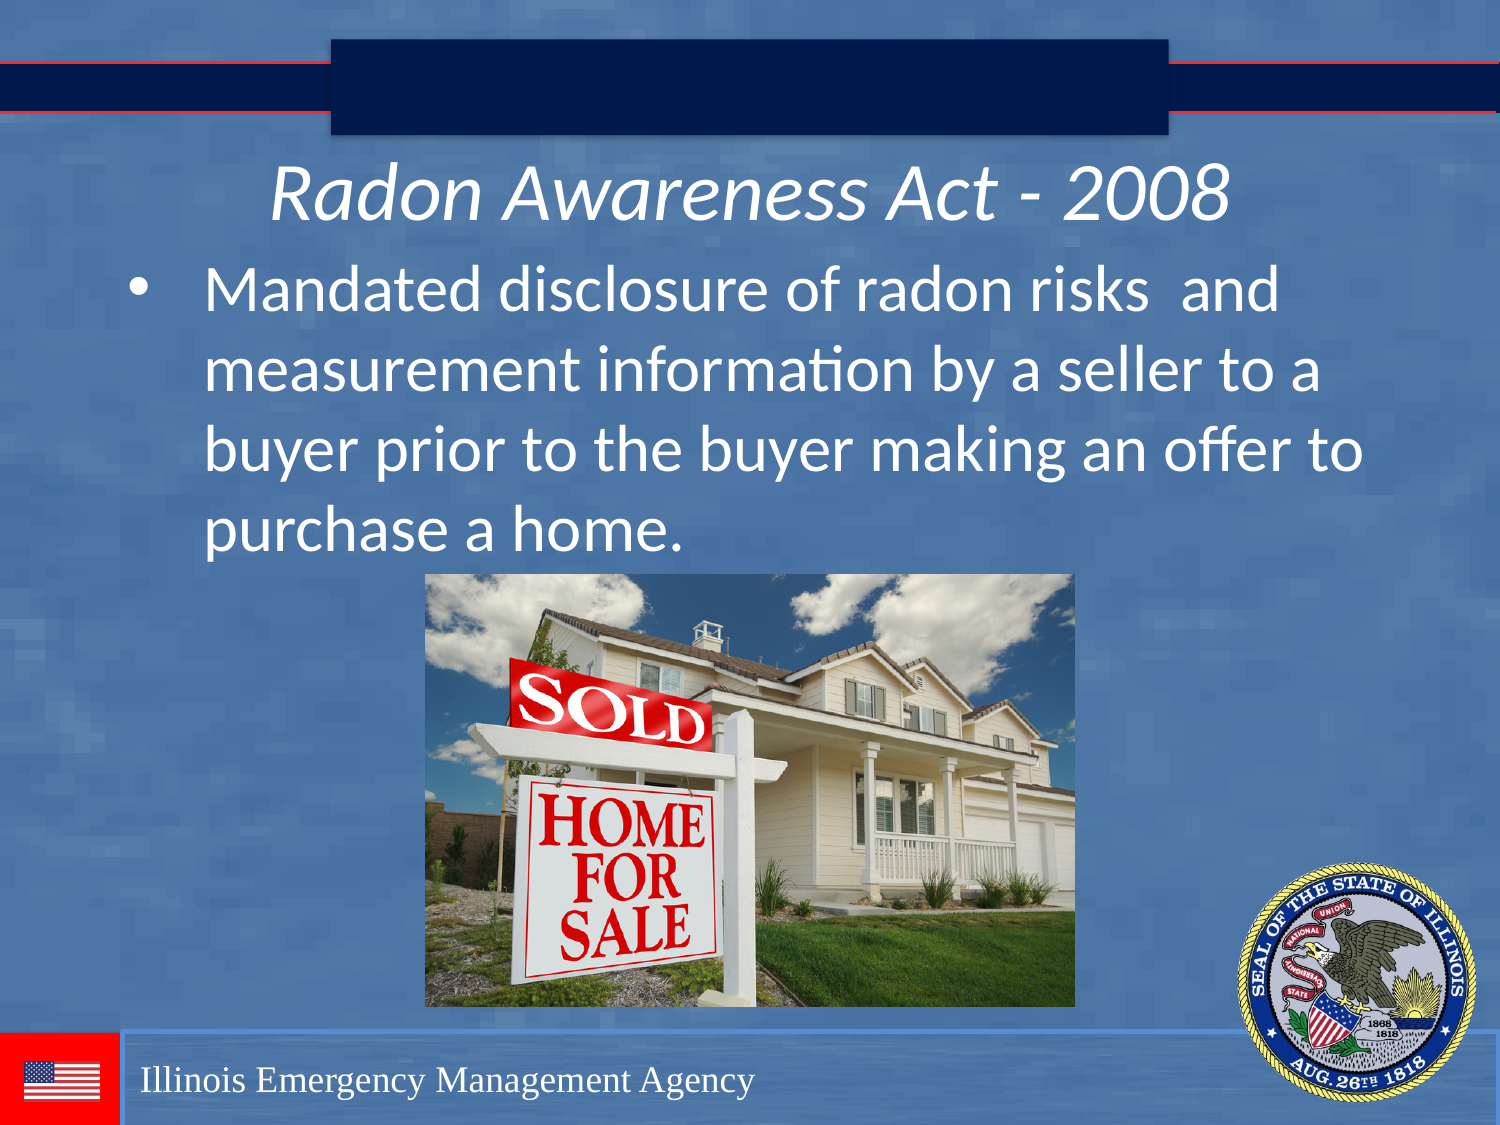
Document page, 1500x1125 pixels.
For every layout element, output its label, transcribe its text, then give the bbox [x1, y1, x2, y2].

picture [24, 1061, 100, 1102]
title Radon Awareness Act - 2008 [112, 125, 1388, 237]
picture [424, 574, 1076, 1008]
picture [1237, 862, 1477, 1103]
list Mandated disclosure of radon risks and measurement information by a seller to a buyer prior to the buyer making an offer to purchase a home. [112, 237, 1388, 625]
